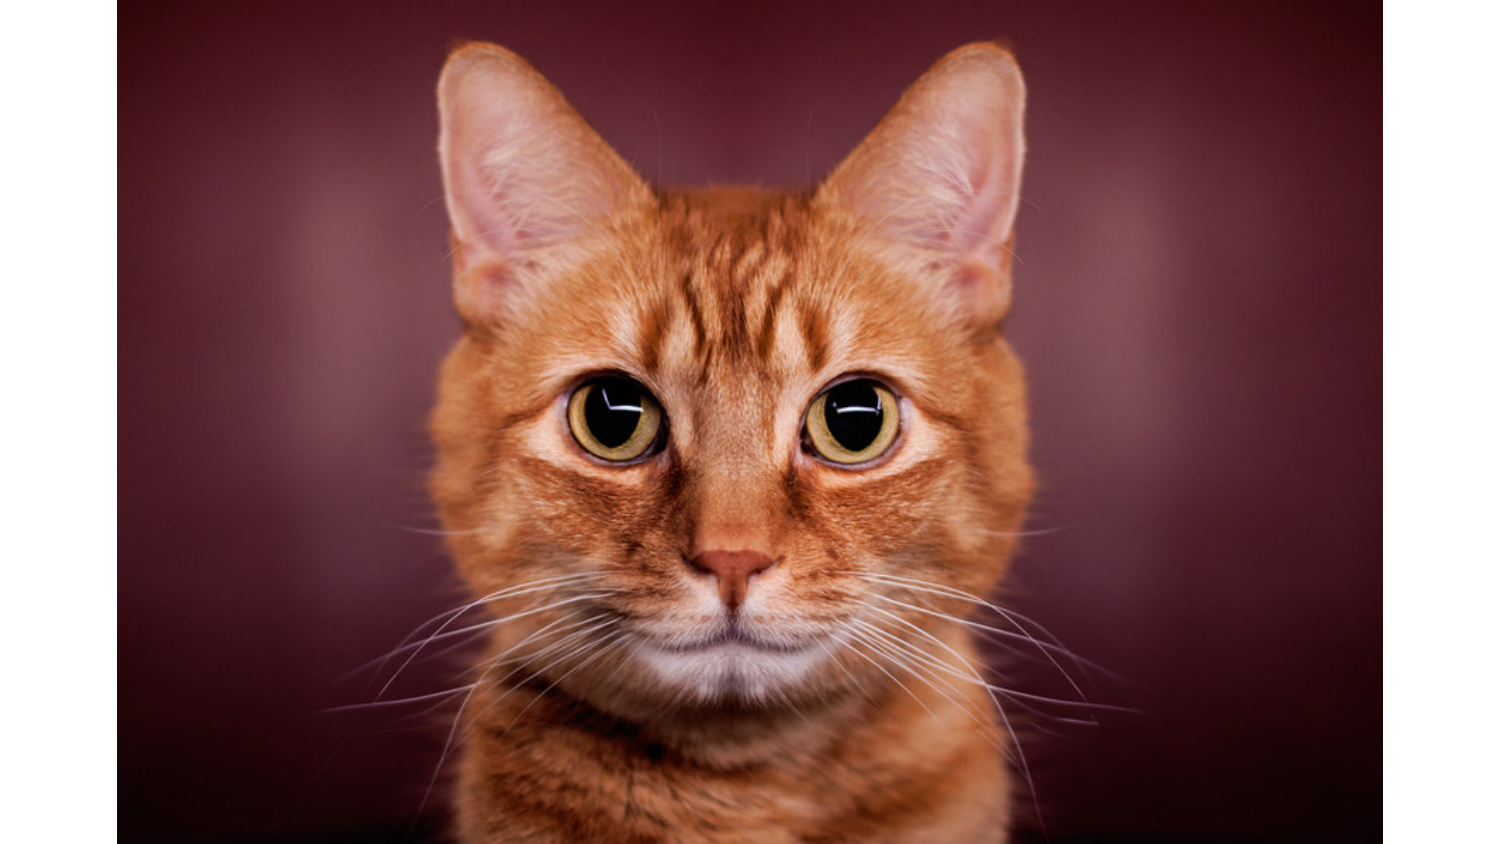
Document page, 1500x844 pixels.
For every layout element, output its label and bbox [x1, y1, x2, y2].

picture [116, 0, 1383, 844]
